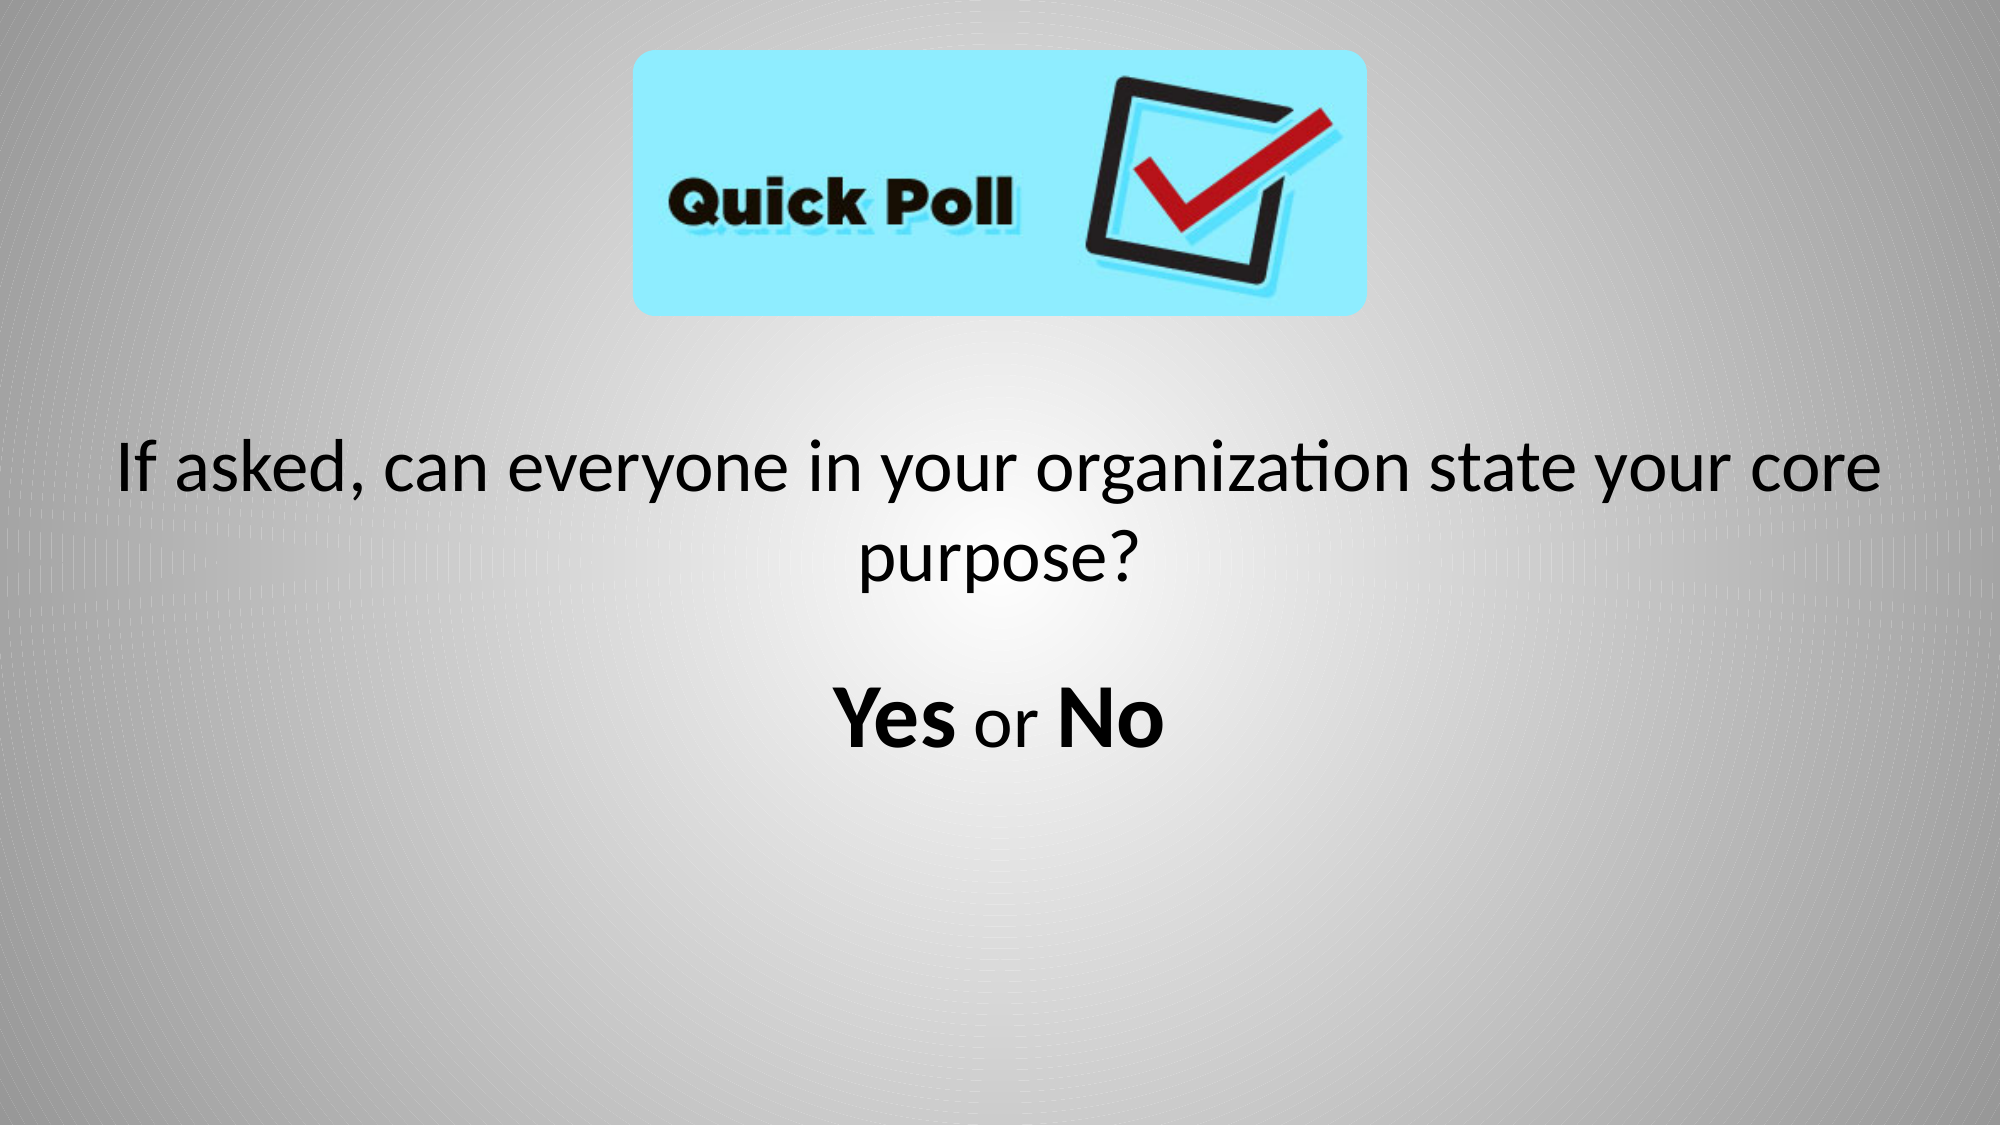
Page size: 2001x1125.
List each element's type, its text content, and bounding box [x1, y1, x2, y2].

picture [632, 49, 1368, 317]
text_box If asked, can everyone in your organization state your core purpose? Yes or No [81, 408, 1919, 774]
